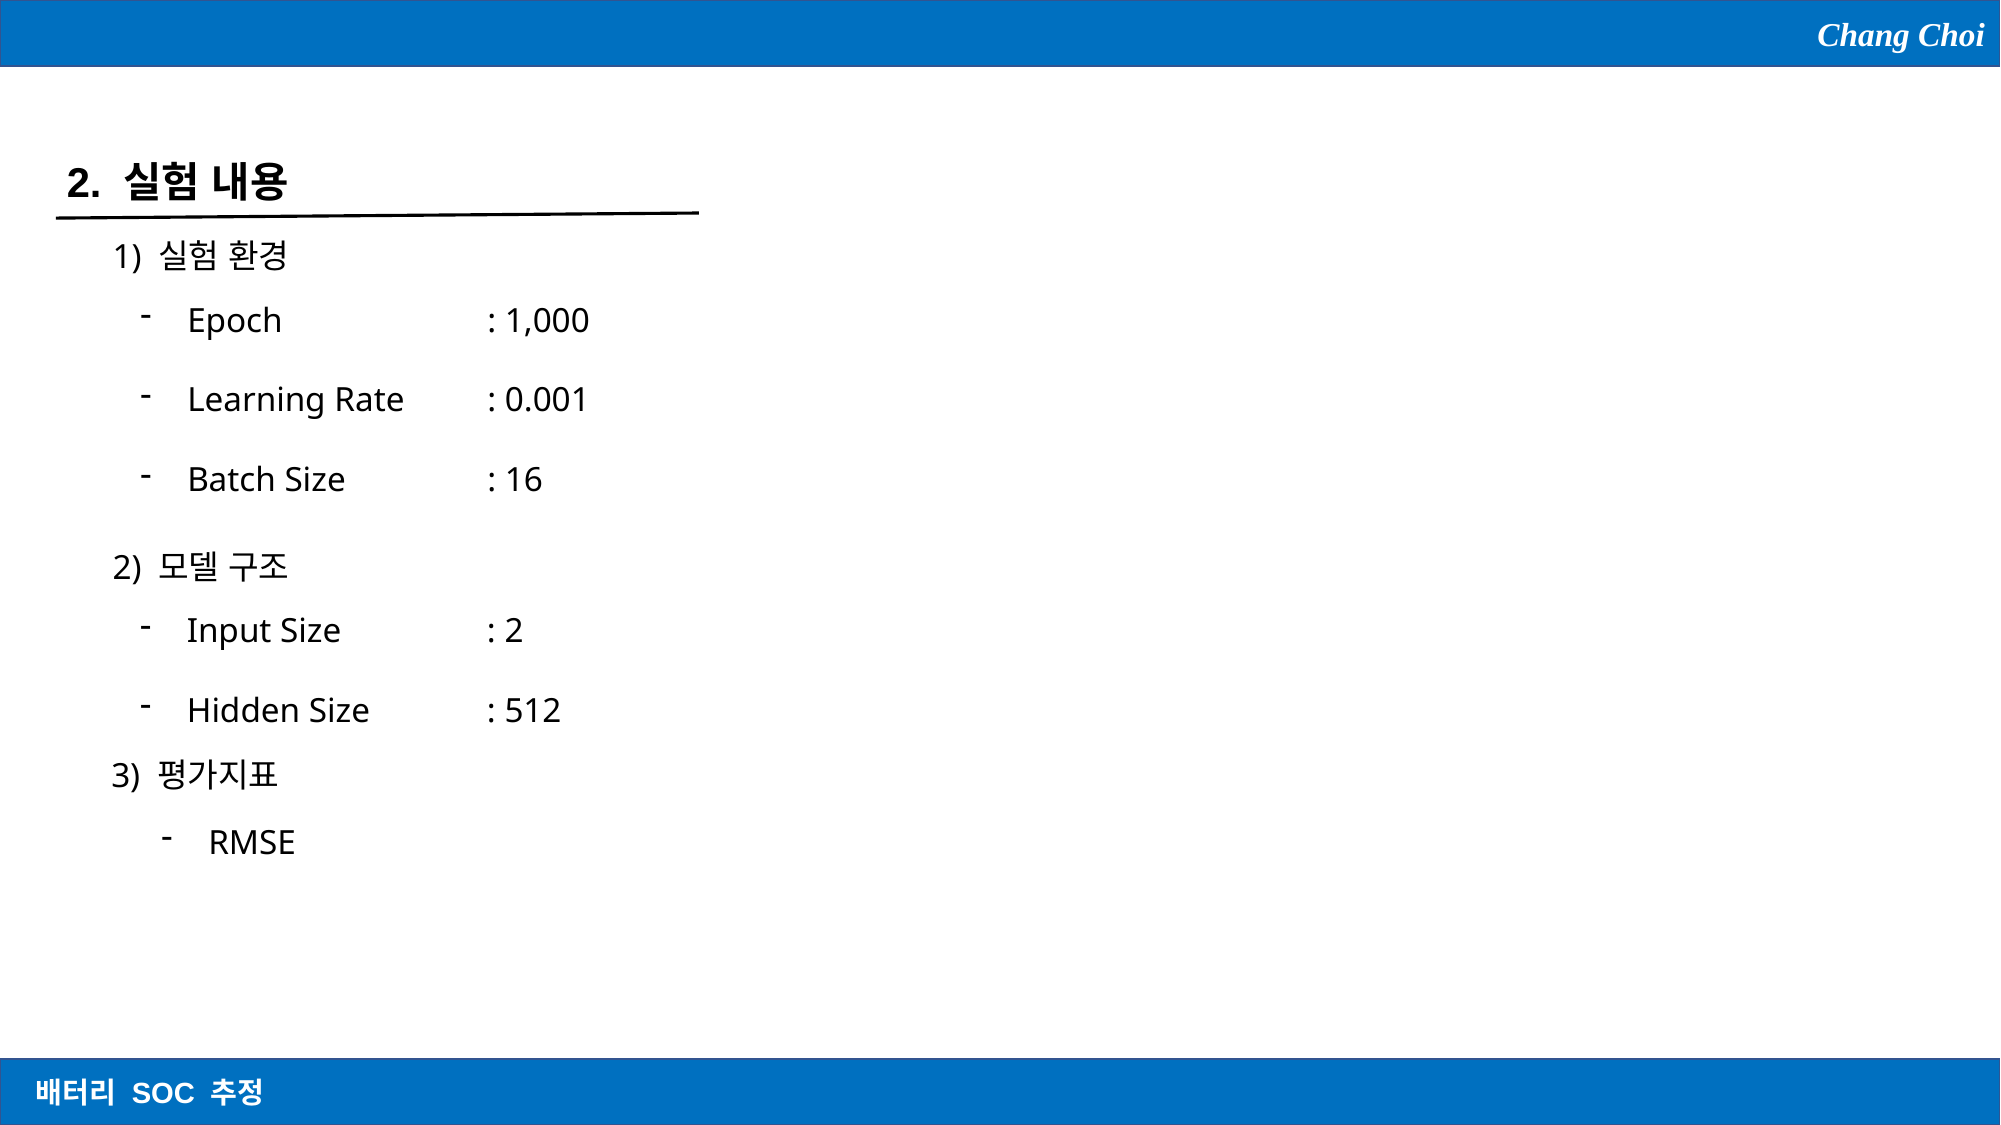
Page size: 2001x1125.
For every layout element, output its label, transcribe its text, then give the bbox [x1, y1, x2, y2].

text_box Chang Choi [0, 0, 2000, 67]
text_box Input Size : 2 Hidden Size : 512 [125, 601, 577, 737]
text_box [0, 1058, 2000, 1125]
text_box 1) 실험 환경 [97, 228, 305, 283]
text_box 2. 실험 내용 [52, 148, 1346, 214]
text_box 2) 모델 구조 [97, 538, 305, 594]
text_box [55, 213, 706, 219]
text_box Epoch : 1,000 Learning Rate : 0.001 Batch Size : 16 [125, 291, 614, 506]
text_box 3) 평가지표 [96, 746, 294, 802]
text_box RMSE [146, 813, 311, 869]
text_box 배터리 SOC 추정 [20, 1066, 280, 1117]
